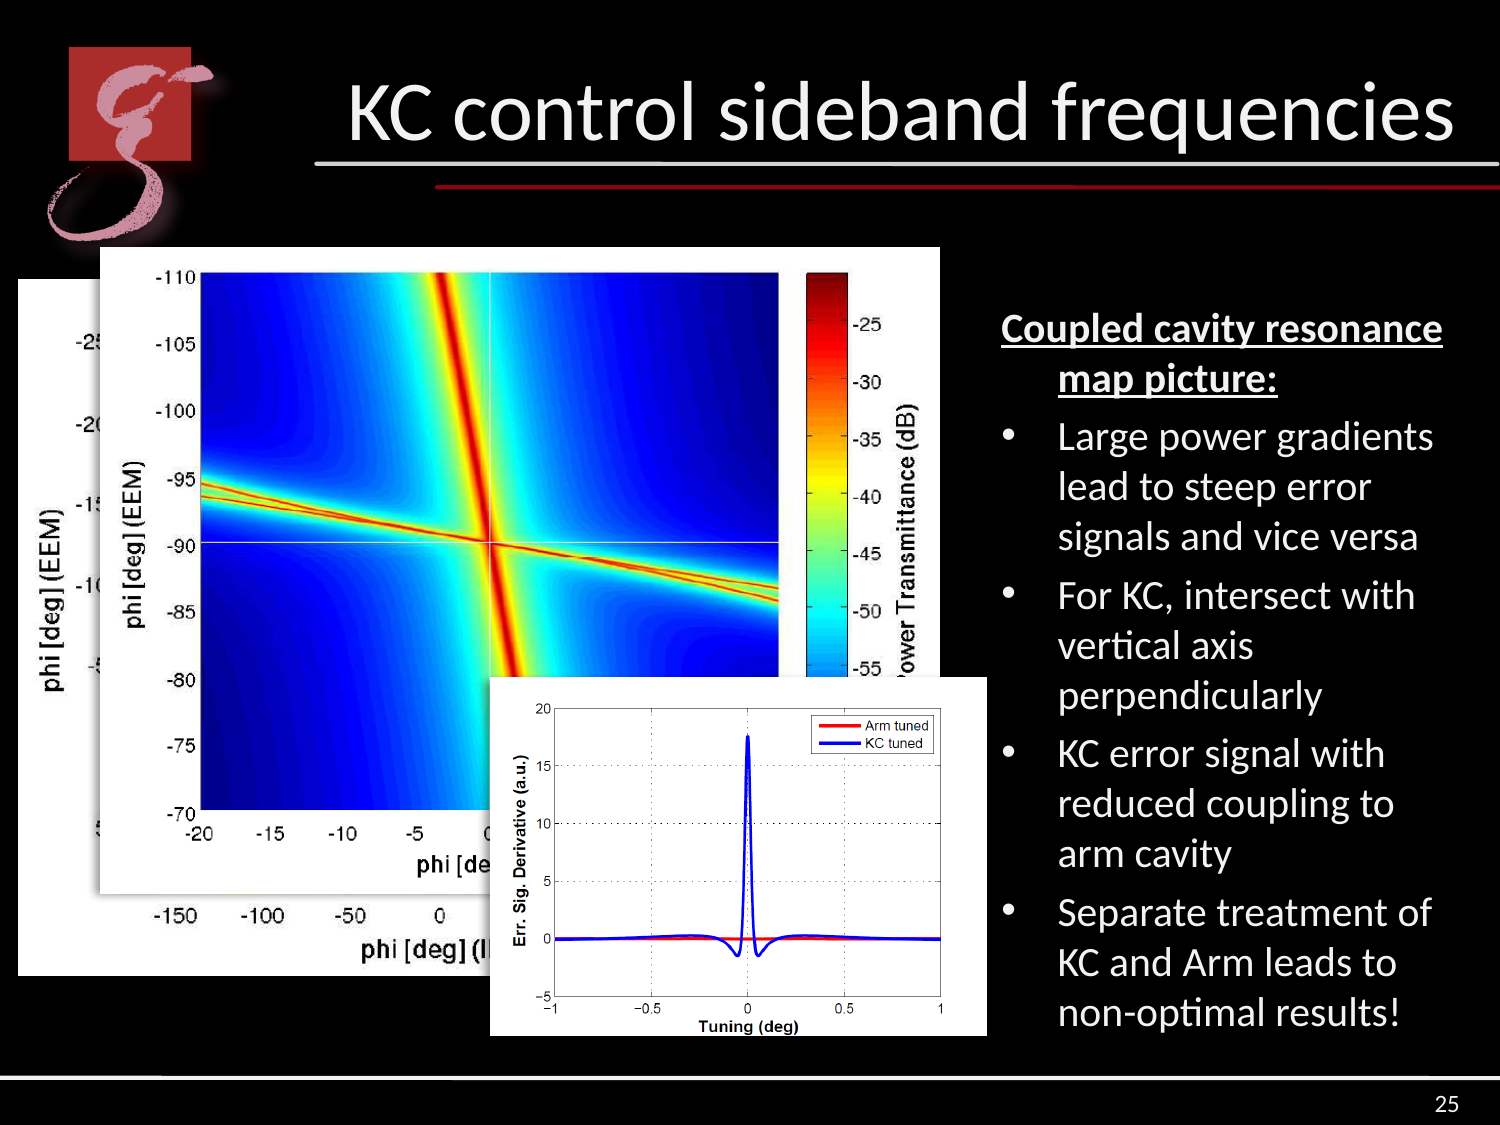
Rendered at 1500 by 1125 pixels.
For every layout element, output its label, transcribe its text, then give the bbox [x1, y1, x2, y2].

slide_number 25 [1125, 1078, 1475, 1125]
picture [17, 35, 987, 1036]
list Coupled cavity resonance map picture: Large power gradients lead to steep error signals and vice versa For KC, intersect with vertical axis perpendicularly KC error signal with reduced coupling to arm cavity Separate treatment of KC and Arm leads to non-optimal results! [986, 292, 1459, 1059]
title KC control sideband frequencies [292, 46, 1472, 166]
